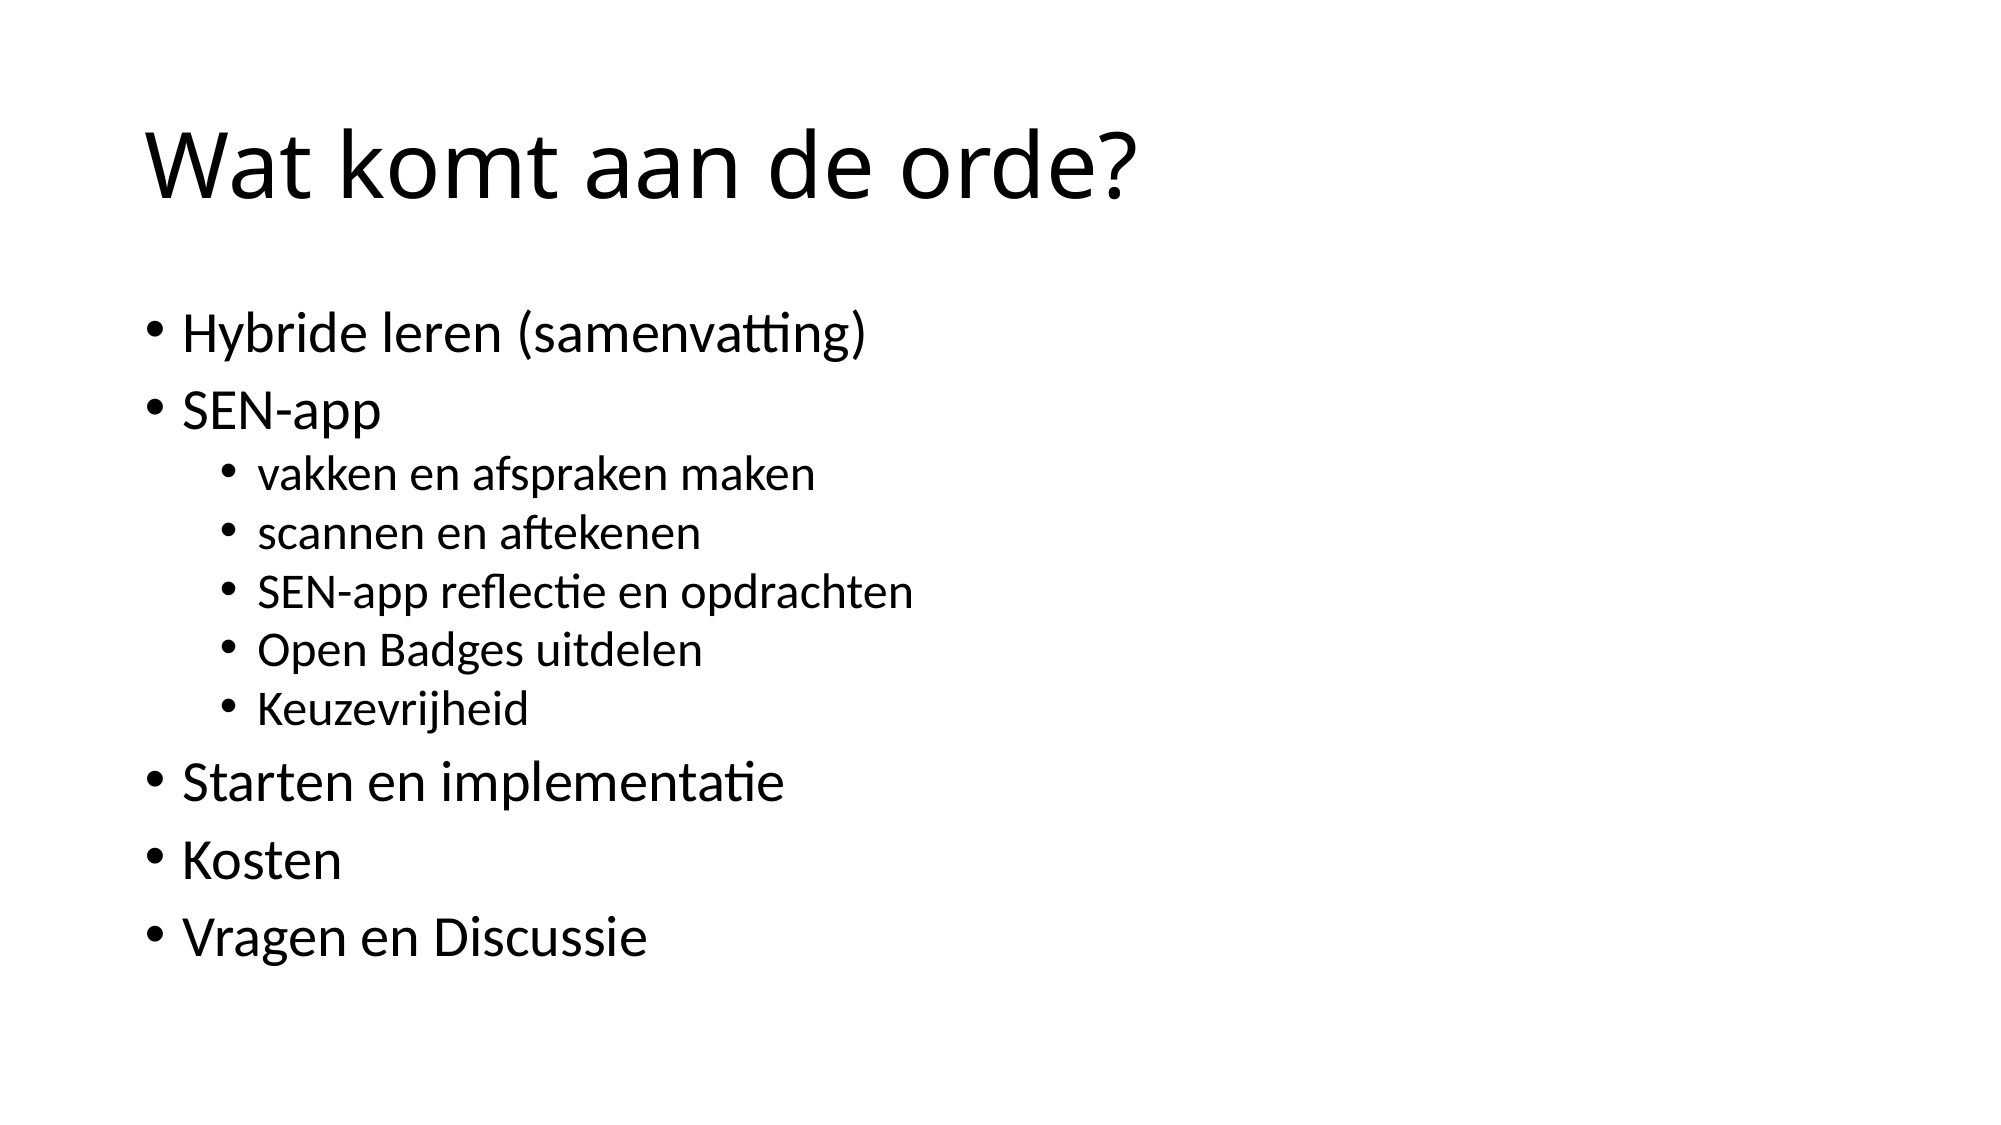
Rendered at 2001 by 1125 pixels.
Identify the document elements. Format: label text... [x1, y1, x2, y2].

list Hybride leren (samenvatting) SEN-app vakken en afspraken maken scannen en aftekenen SEN-app reflectie en opdrachten Open Badges uitdelen Keuzevrijheid Starten en implementatie Kosten Vragen en Discussie [136, 298, 1863, 1014]
title Wat komt aan de orde? [136, 59, 1863, 278]
